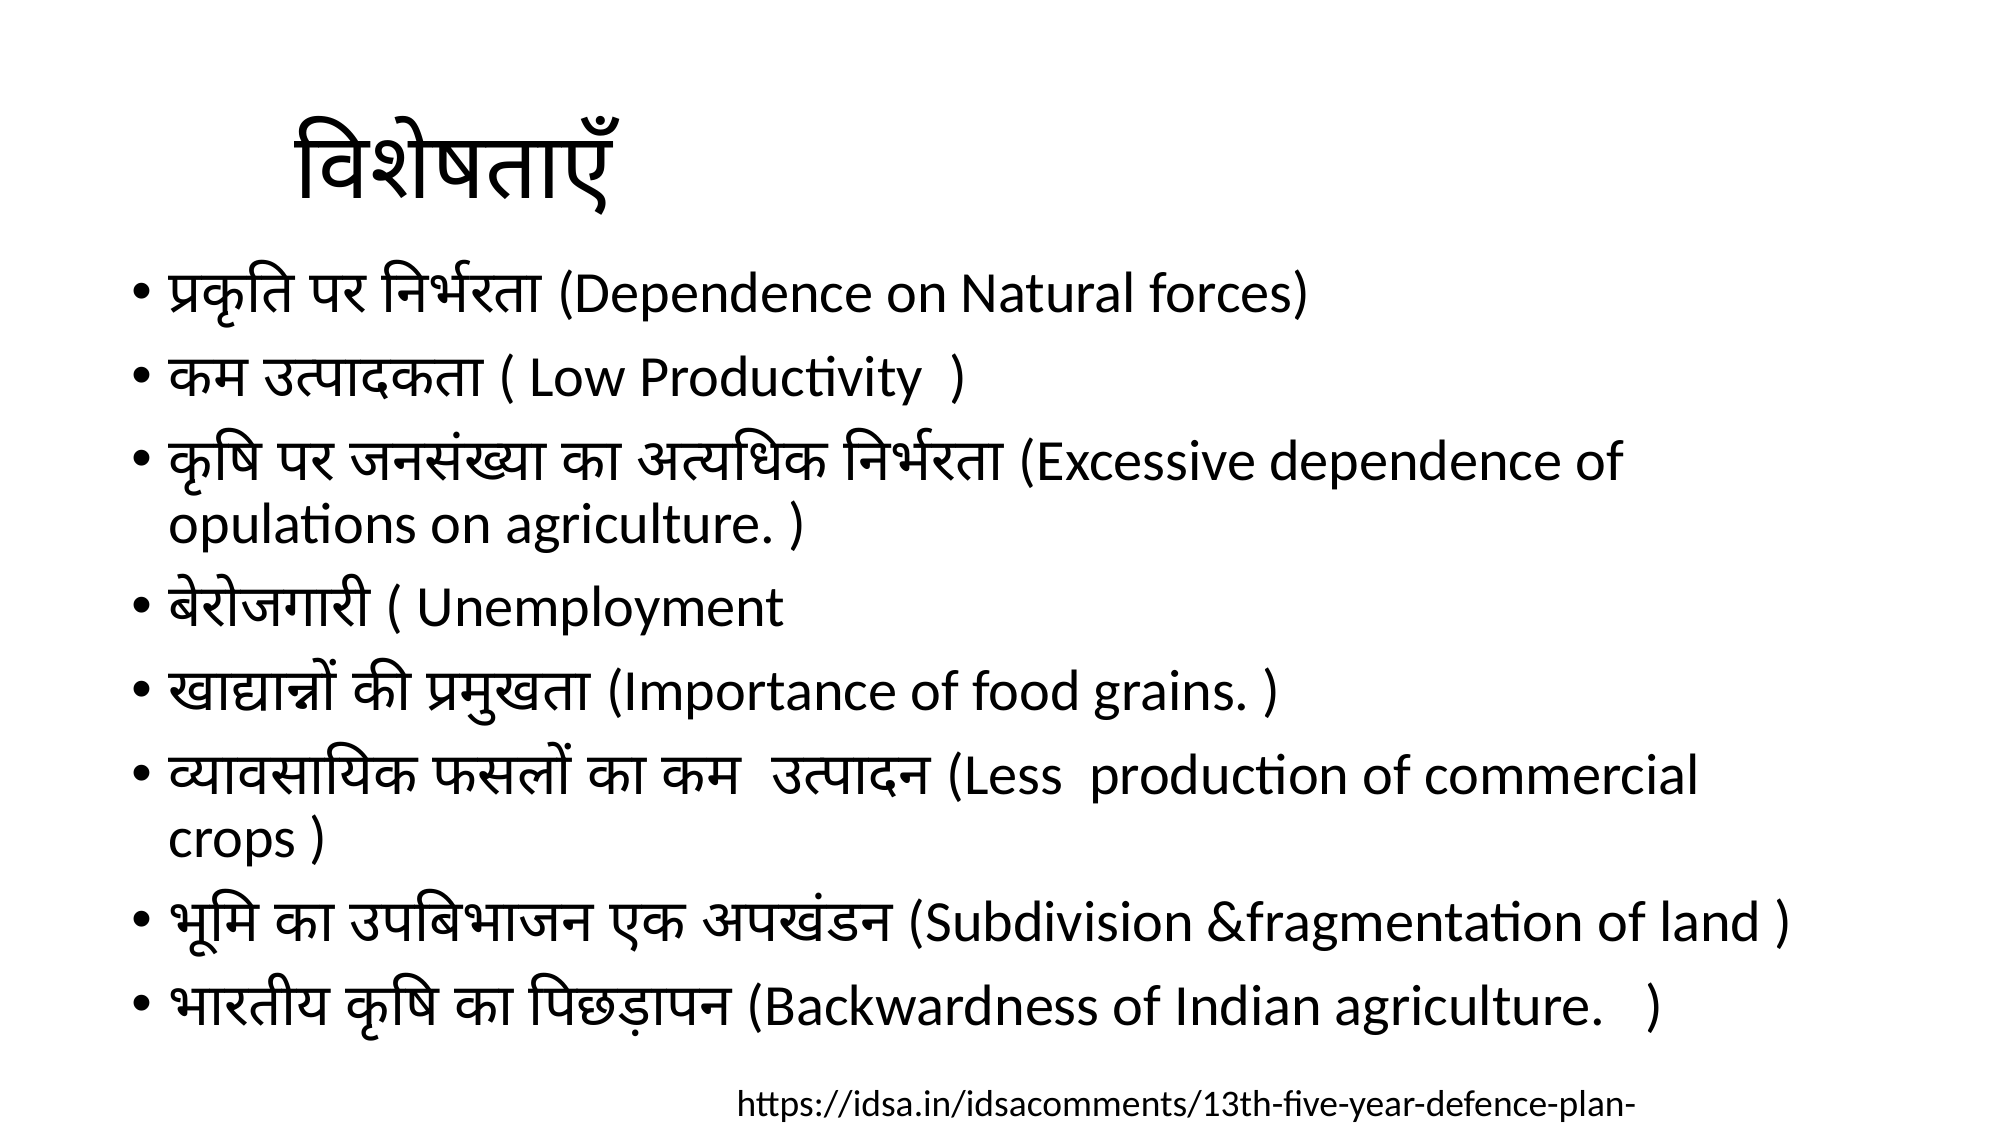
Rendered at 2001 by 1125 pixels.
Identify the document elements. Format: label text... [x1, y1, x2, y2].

list प्रकृति पर निर्भरता (Dependence on Natural forces) कम उत्पादकता ( Low Productivity ) कृषि पर जनसंख्या का अत्यधिक निर्भरता (Excessive dependence of opulations on agriculture. ) बेरोजगारी ( Unemployment खाद्यान्नों की प्रमुखता (Importance of food grains. ) व्यावसायिक फसलों का कम उत्पादन (Less production of commercial crops ) भूमि का उपबिभाजन एक अपखंडन (Subdivision &fragmentation of land ) भारतीय कृषि का पिछड़ापन (Backwardness of Indian agriculture. ) [116, 254, 1842, 1125]
title विशेषताएँ [137, 59, 1863, 278]
text_box https://idsa.in/idsacomments/13th-five-year-defence-plan-2017-22_acowshish_310717 [721, 1071, 1722, 1125]
